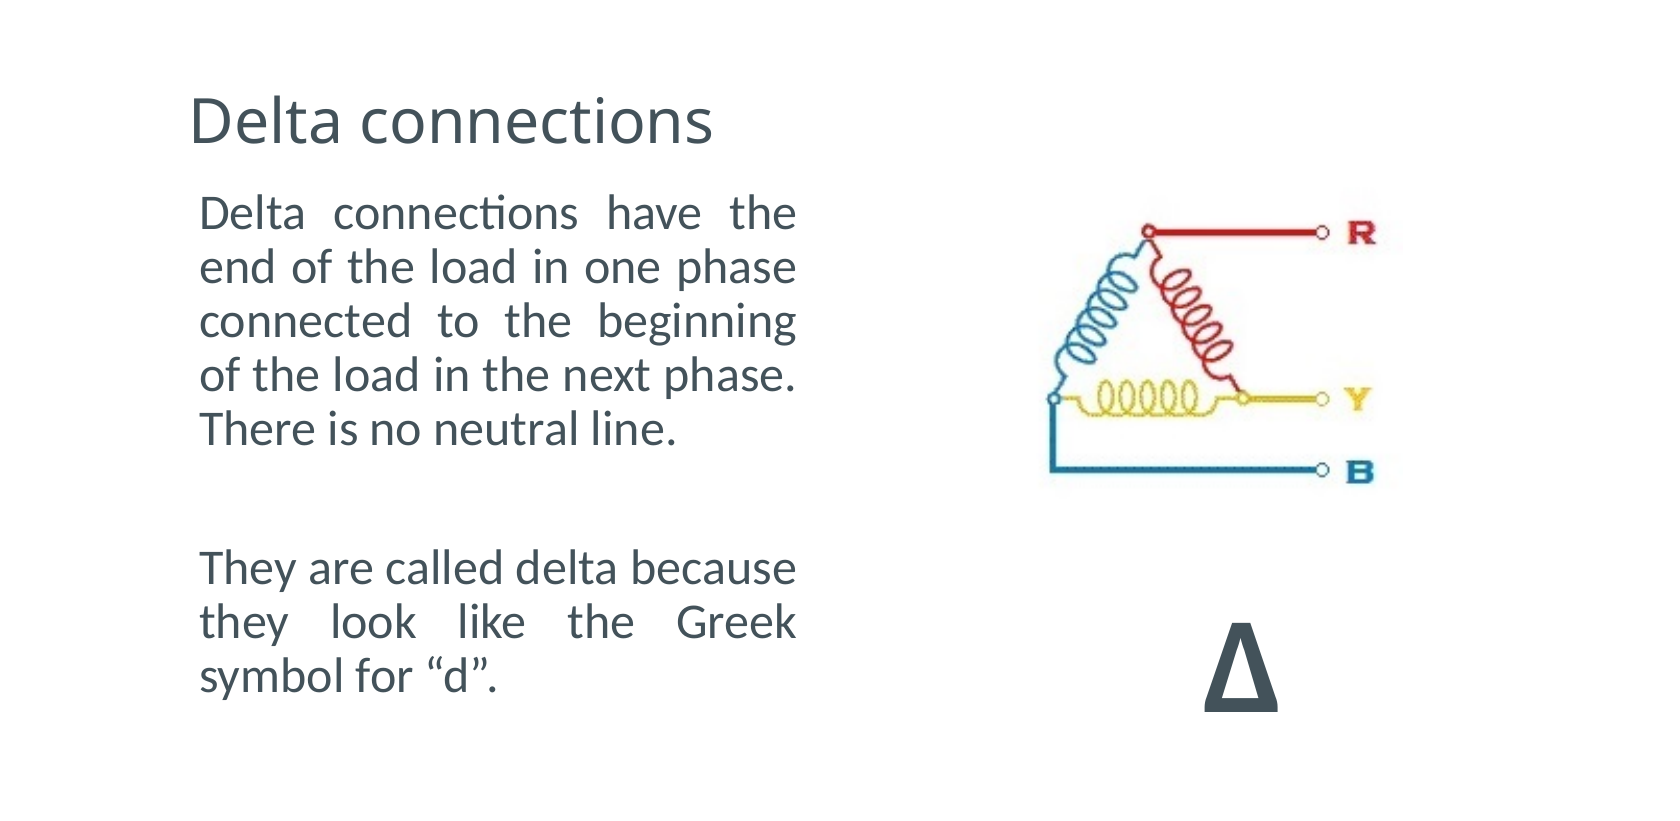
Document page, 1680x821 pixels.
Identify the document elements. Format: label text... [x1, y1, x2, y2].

list Delta connections have the end of the load in one phase connected to the beginning of the load in the next phase. There is no neutral line. They are called delta because they look like the Greek symbol for “d”. [184, 179, 813, 718]
text_box Δ [1188, 567, 1298, 747]
picture [973, 155, 1403, 536]
title Delta connections [173, 43, 1433, 203]
